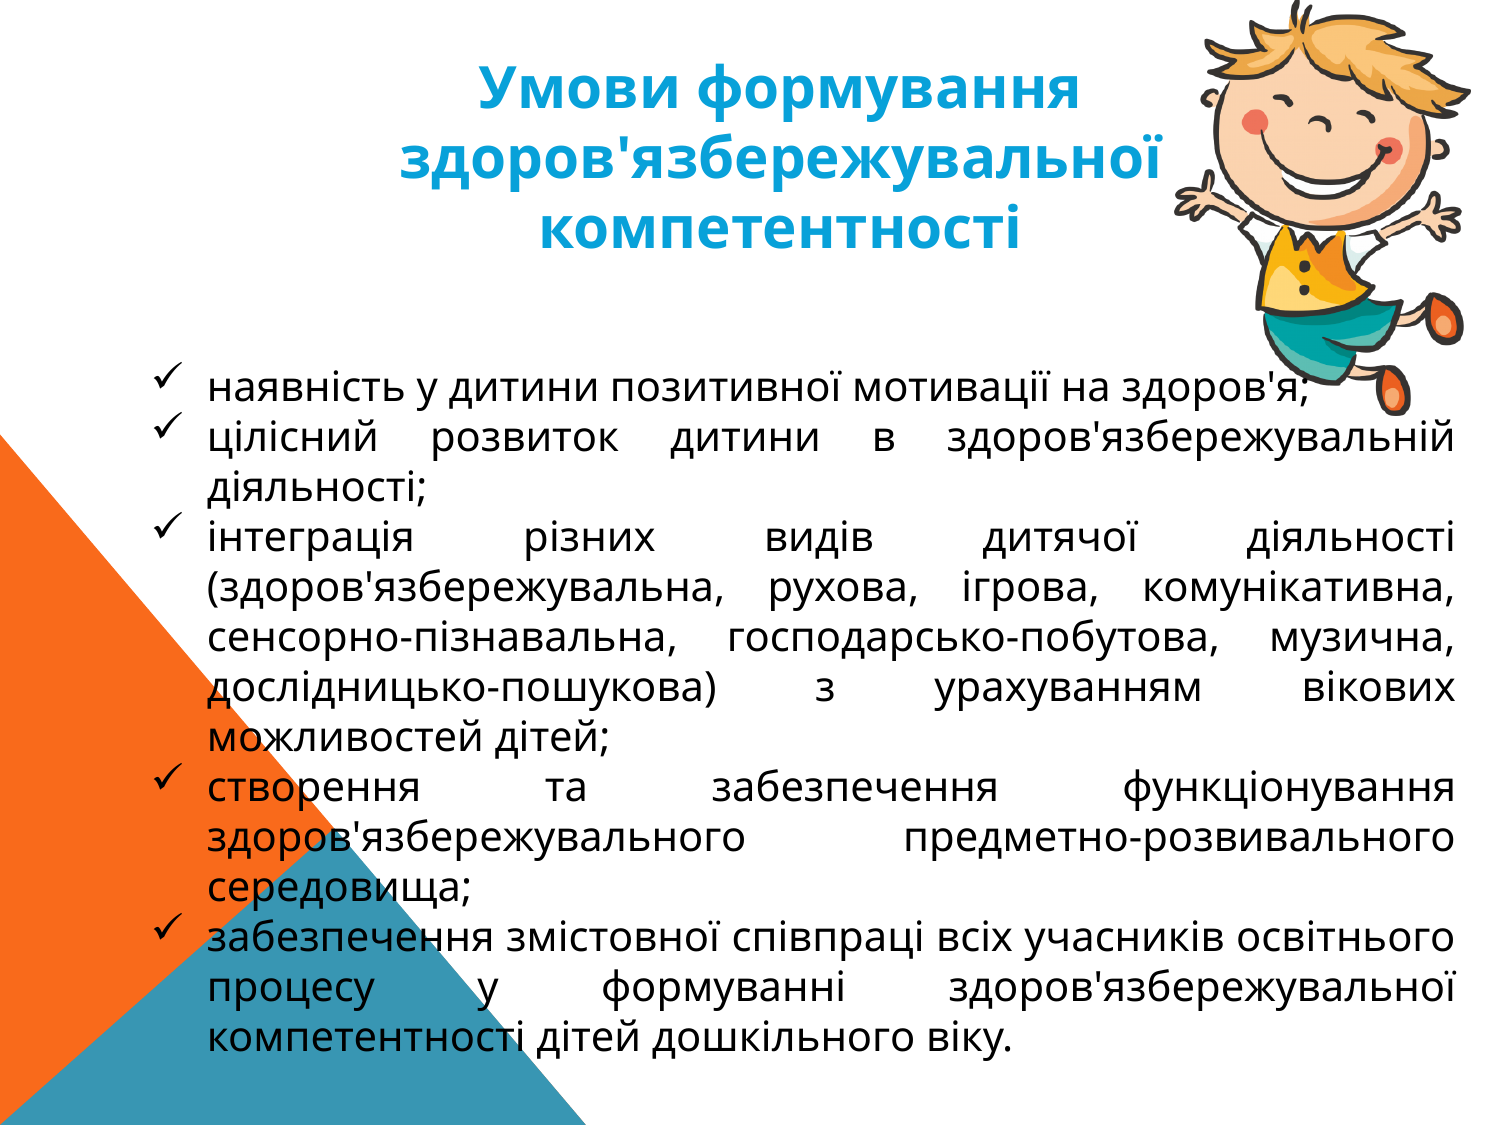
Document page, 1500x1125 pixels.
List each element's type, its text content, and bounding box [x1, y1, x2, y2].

title Умови формування здоров'язбережувальної компетентності [301, 125, 1168, 268]
text_box наявність у дитини позитивної мотивації на здоров'я; цілісний розвиток дитини в здоров'язбережувальній діяльності; інтеграція різних видів дитячої діяльності (здоров'язбережувальна, рухова, ігрова, комунікативна, сенсорно-пізнавальна, господарсько-побутова, музична, дослідницько-пошукова) з урахуванням вікових можливостей дітей; створення та забезпечення функціонування здоров'язбережувального предметно-розвивального середовища; забезпечення змістовної співпраці всіх учасників освітнього процесу у формуванні здоров'язбережувальної компетентності дітей дошкільного віку. [135, 352, 1471, 1068]
picture [1173, 0, 1471, 417]
